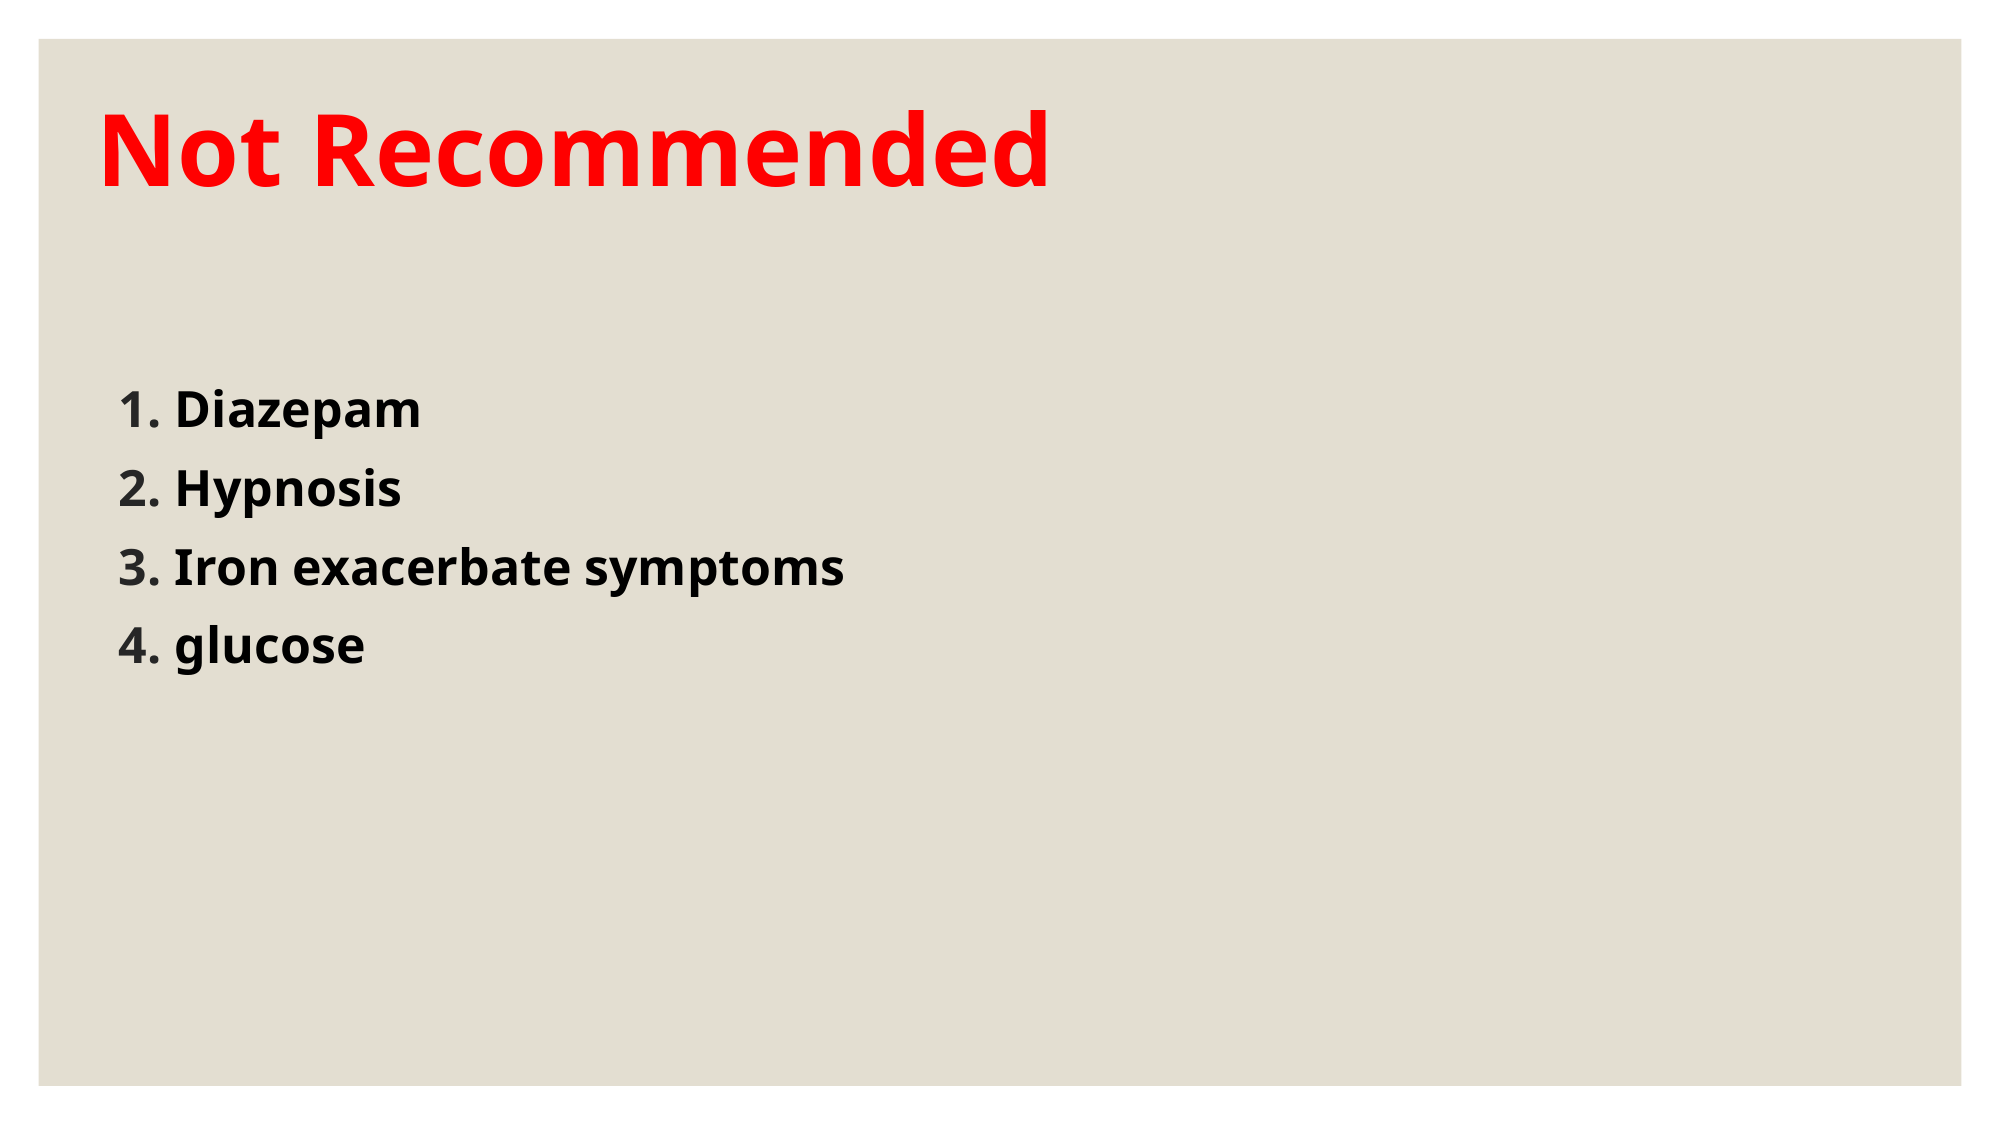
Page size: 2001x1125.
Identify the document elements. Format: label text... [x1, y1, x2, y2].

title Not Recommended [81, 41, 1732, 267]
list Diazepam Hypnosis Iron exacerbate symptoms glucose [103, 291, 1754, 937]
